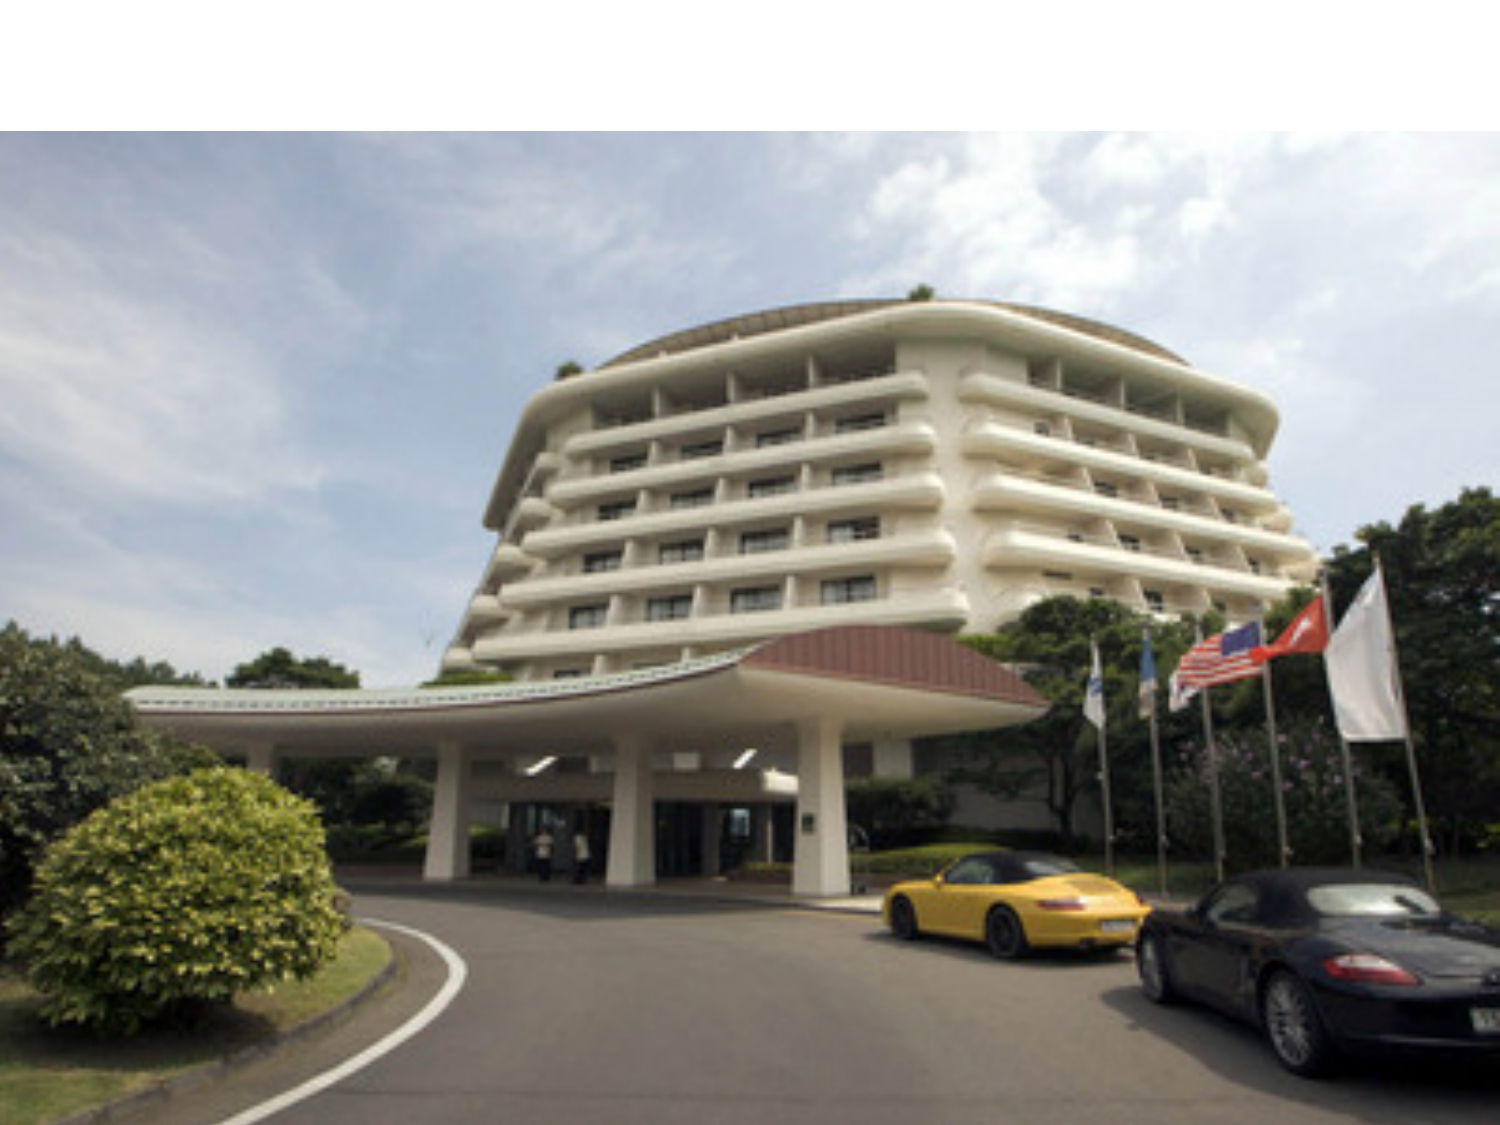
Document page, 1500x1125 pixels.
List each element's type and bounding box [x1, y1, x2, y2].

picture [0, 131, 1500, 1125]
